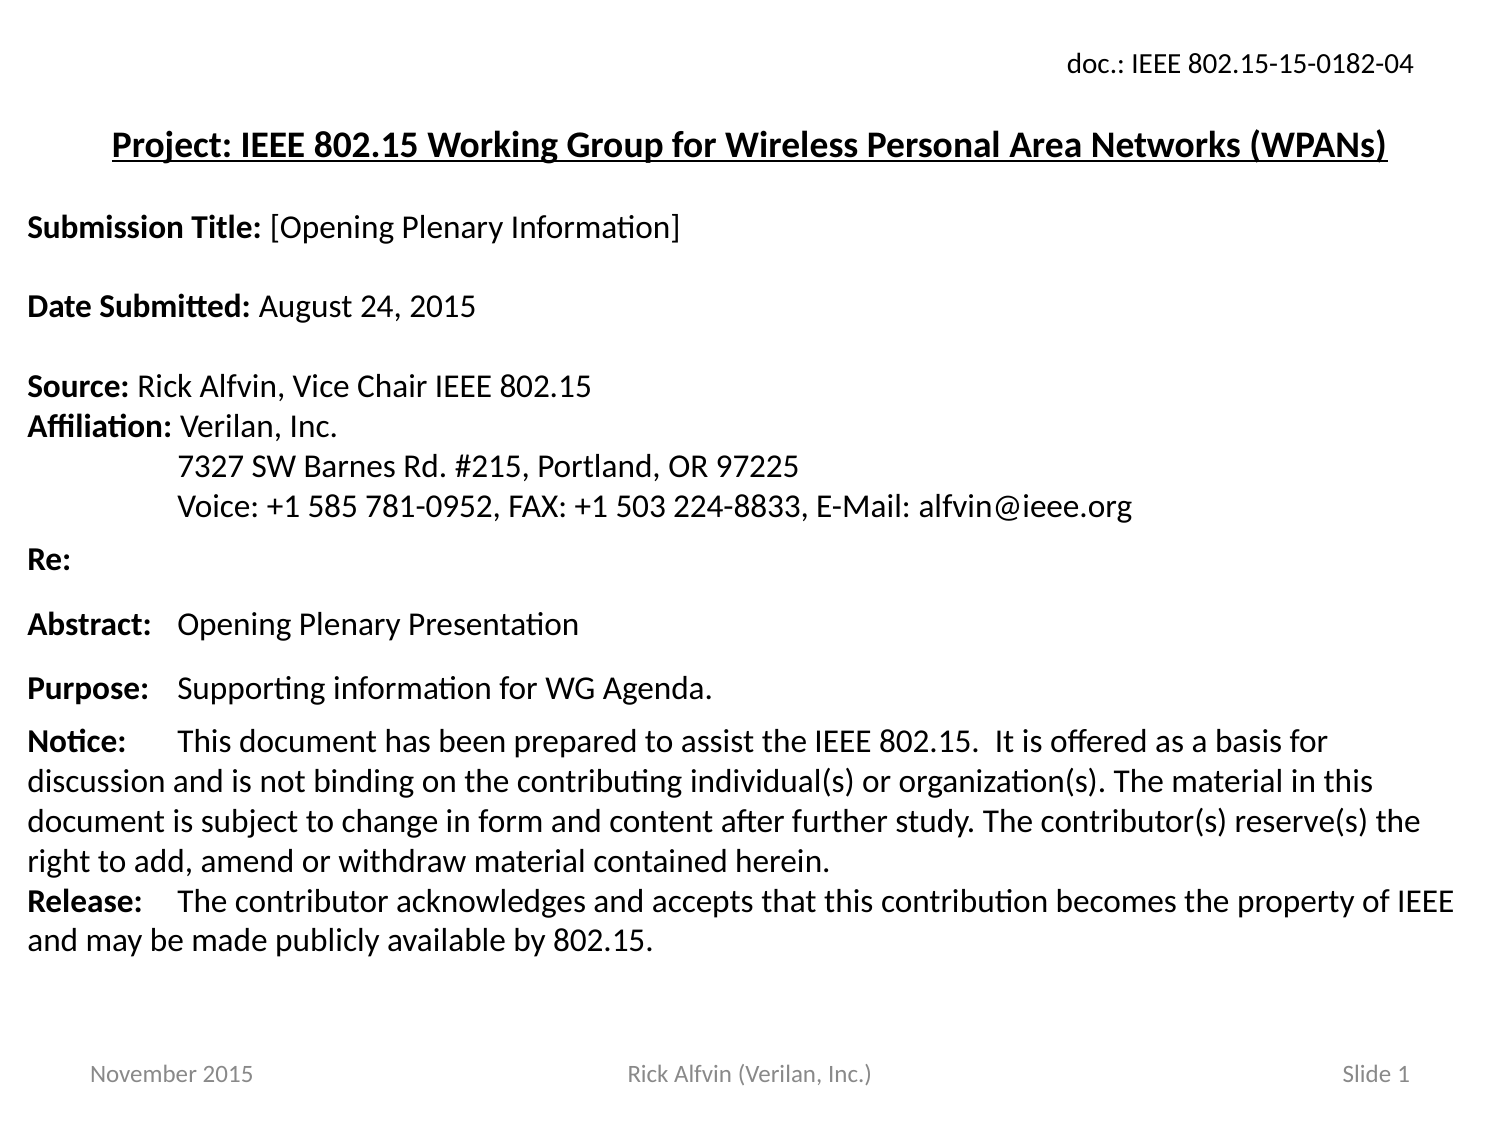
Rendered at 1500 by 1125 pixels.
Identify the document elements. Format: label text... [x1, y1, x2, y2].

slide_number Slide 1 [1074, 1042, 1425, 1103]
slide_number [75, 1042, 425, 1103]
text_box Project: IEEE 802.15 Working Group for Wireless Personal Area Networks (WPANs) Submission Title: [Opening Plenary Information] Date Submitted: August 24, 2015 Source: Rick Alfvin, Vice Chair IEEE 802.15 Affiliation: Verilan, Inc. 7327 SW Barnes Rd. #215, Portland, OR 97225 Voice: +1 585 781-0952, FAX: +1 503 224-8833, E-Mail: alfvin@ieee.org Re: Abstract: Opening Plenary Presentation Purpose: Supporting information for WG Agenda. Notice: This document has been prepared to assist the IEEE 802.15. It is offered as a basis for discussion and is not binding on the contributing individual(s) or organization(s). The material in this document is subject to change in form and content after further study. The contributor(s) reserve(s) the right to add, amend or withdraw material contained herein. Release: The contributor acknowledges and accepts that this contribution becomes the property of IEEE and may be made publicly available by 802.15. [12, 112, 1488, 966]
footer Rick Alfvin (Verilan, Inc.) [512, 1042, 988, 1103]
